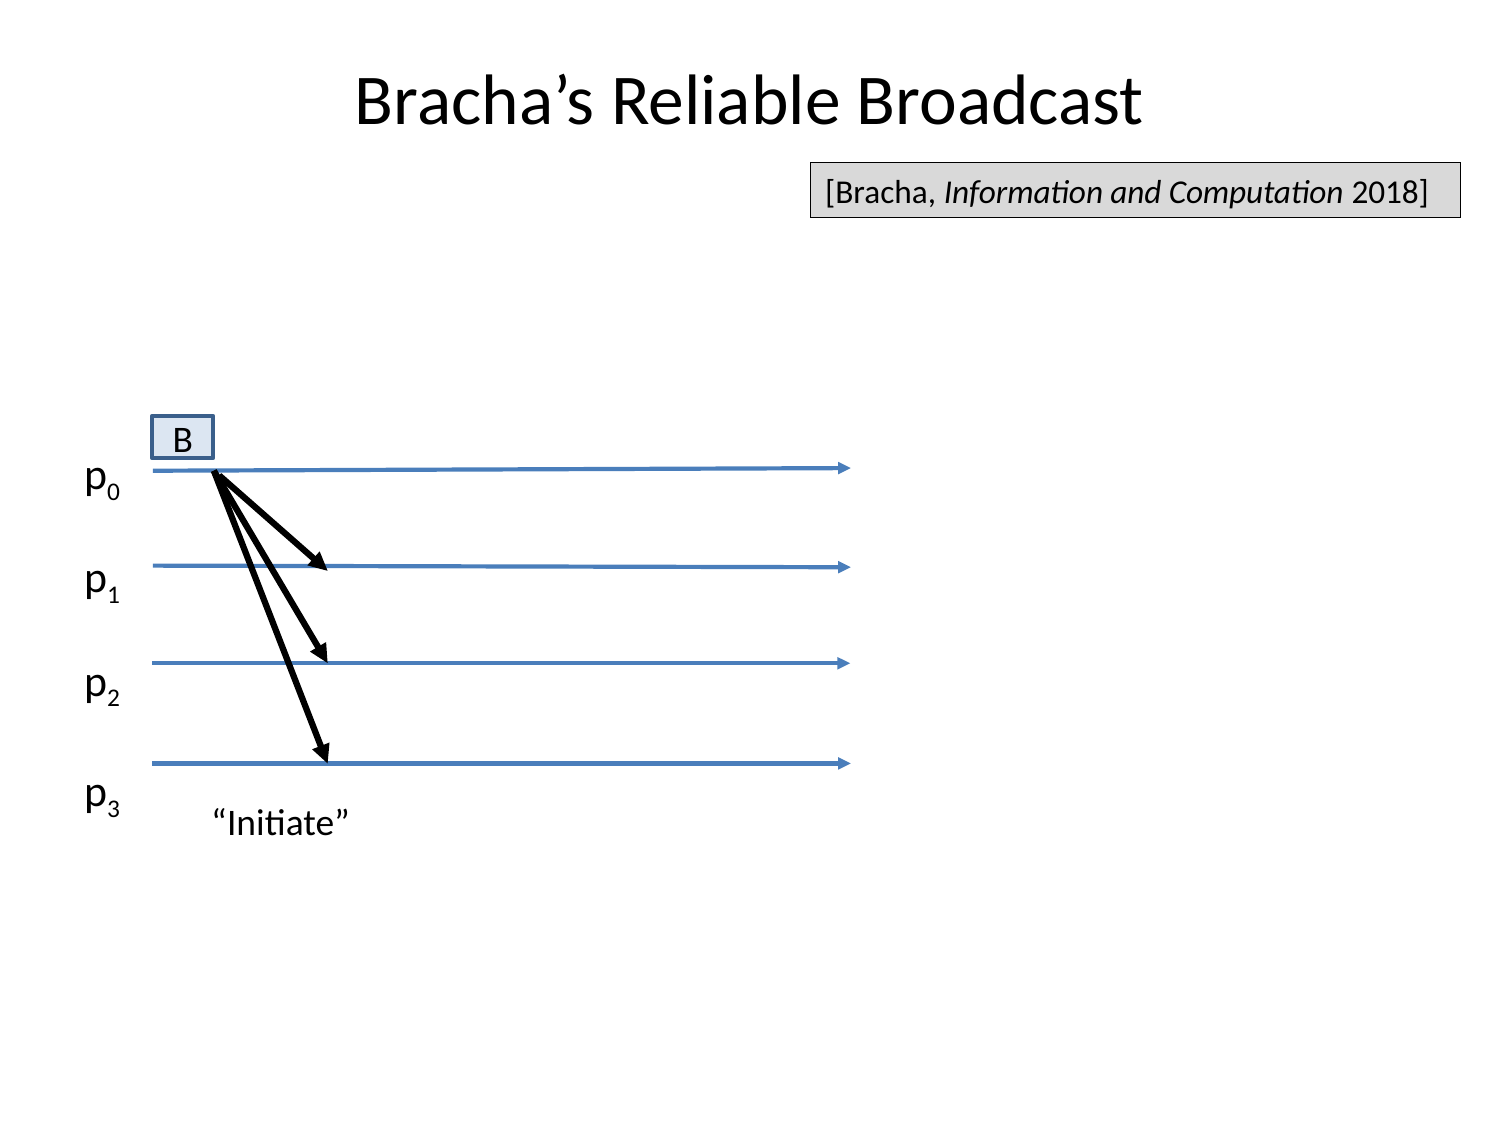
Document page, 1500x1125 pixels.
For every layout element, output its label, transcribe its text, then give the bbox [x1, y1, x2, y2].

title Bracha’s Reliable Broadcast [75, 45, 1425, 233]
text_box p0 [69, 438, 135, 513]
text_box [Bracha, Information and Computation 2018] [810, 162, 1461, 218]
text_box B [150, 414, 215, 460]
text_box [152, 467, 851, 471]
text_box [213, 470, 328, 480]
text_box p1 [69, 541, 135, 617]
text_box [213, 671, 328, 764]
text_box “Initiate” [196, 790, 366, 851]
text_box p3 [69, 754, 135, 830]
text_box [213, 573, 328, 664]
text_box p2 [69, 644, 135, 720]
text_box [218, 475, 328, 571]
